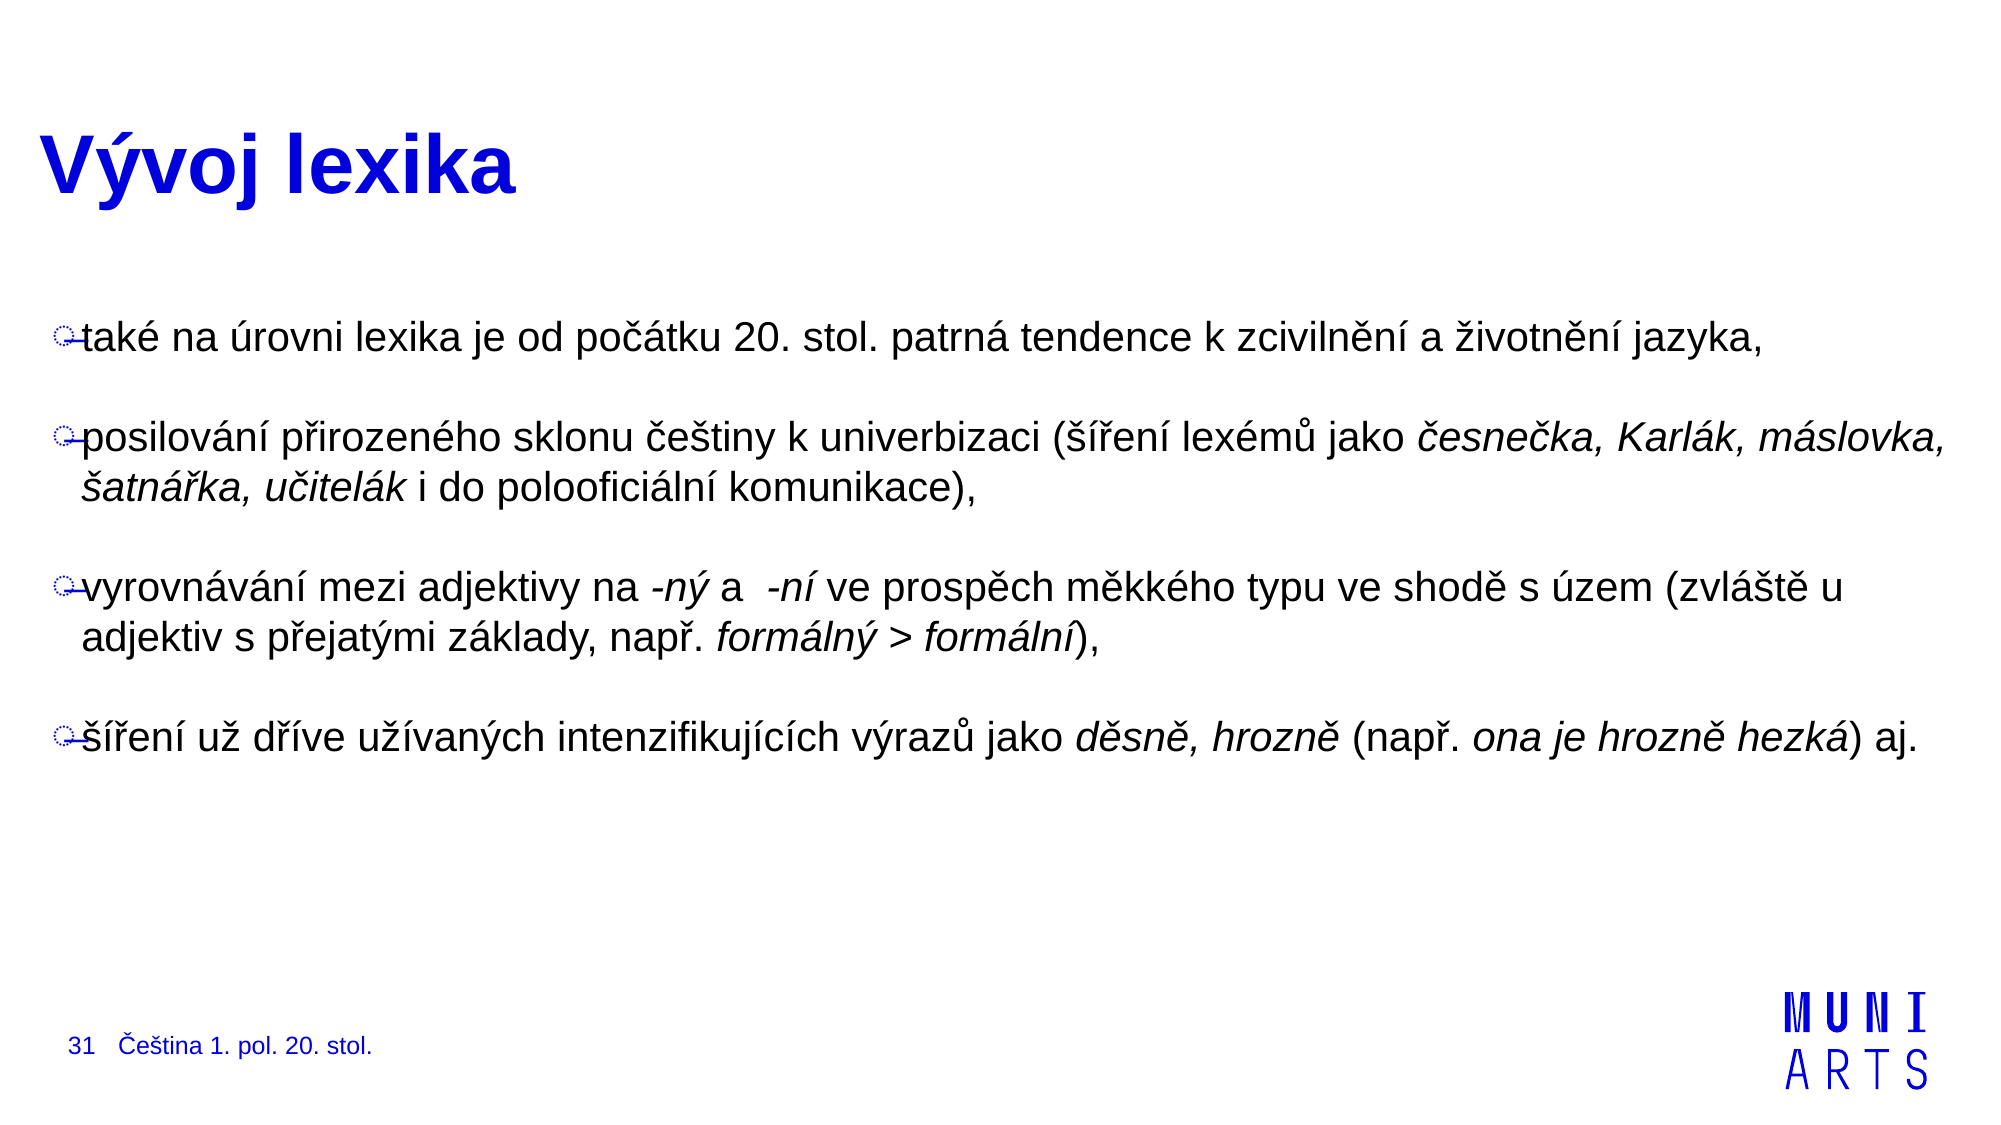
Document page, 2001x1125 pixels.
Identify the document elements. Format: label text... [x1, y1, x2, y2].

title Vývoj lexika [39, 126, 2000, 237]
slide_number 31 [67, 1024, 110, 1066]
footer Čeština 1. pol. 20. stol. [118, 1023, 1418, 1066]
list také na úrovni lexika je od počátku 20. stol. patrná tendence k zcivilnění a životnění jazyka, posilování přirozeného sklonu češtiny k univerbizaci (šíření lexémů jako česnečka, Karlák, máslovka, šatnářka, učitelák i do polooficiální komunikace), vyrovnávání mezi adjektivy na -ný a -ní ve prospěch měkkého typu ve shodě s územ (zvláště u adjektiv s přejatými základy, např. formálný > formální), šíření už dříve užívaných intenzifikujících výrazů jako děsně, hrozně (např. ona je hrozně hezká) aj. [39, 309, 1962, 800]
